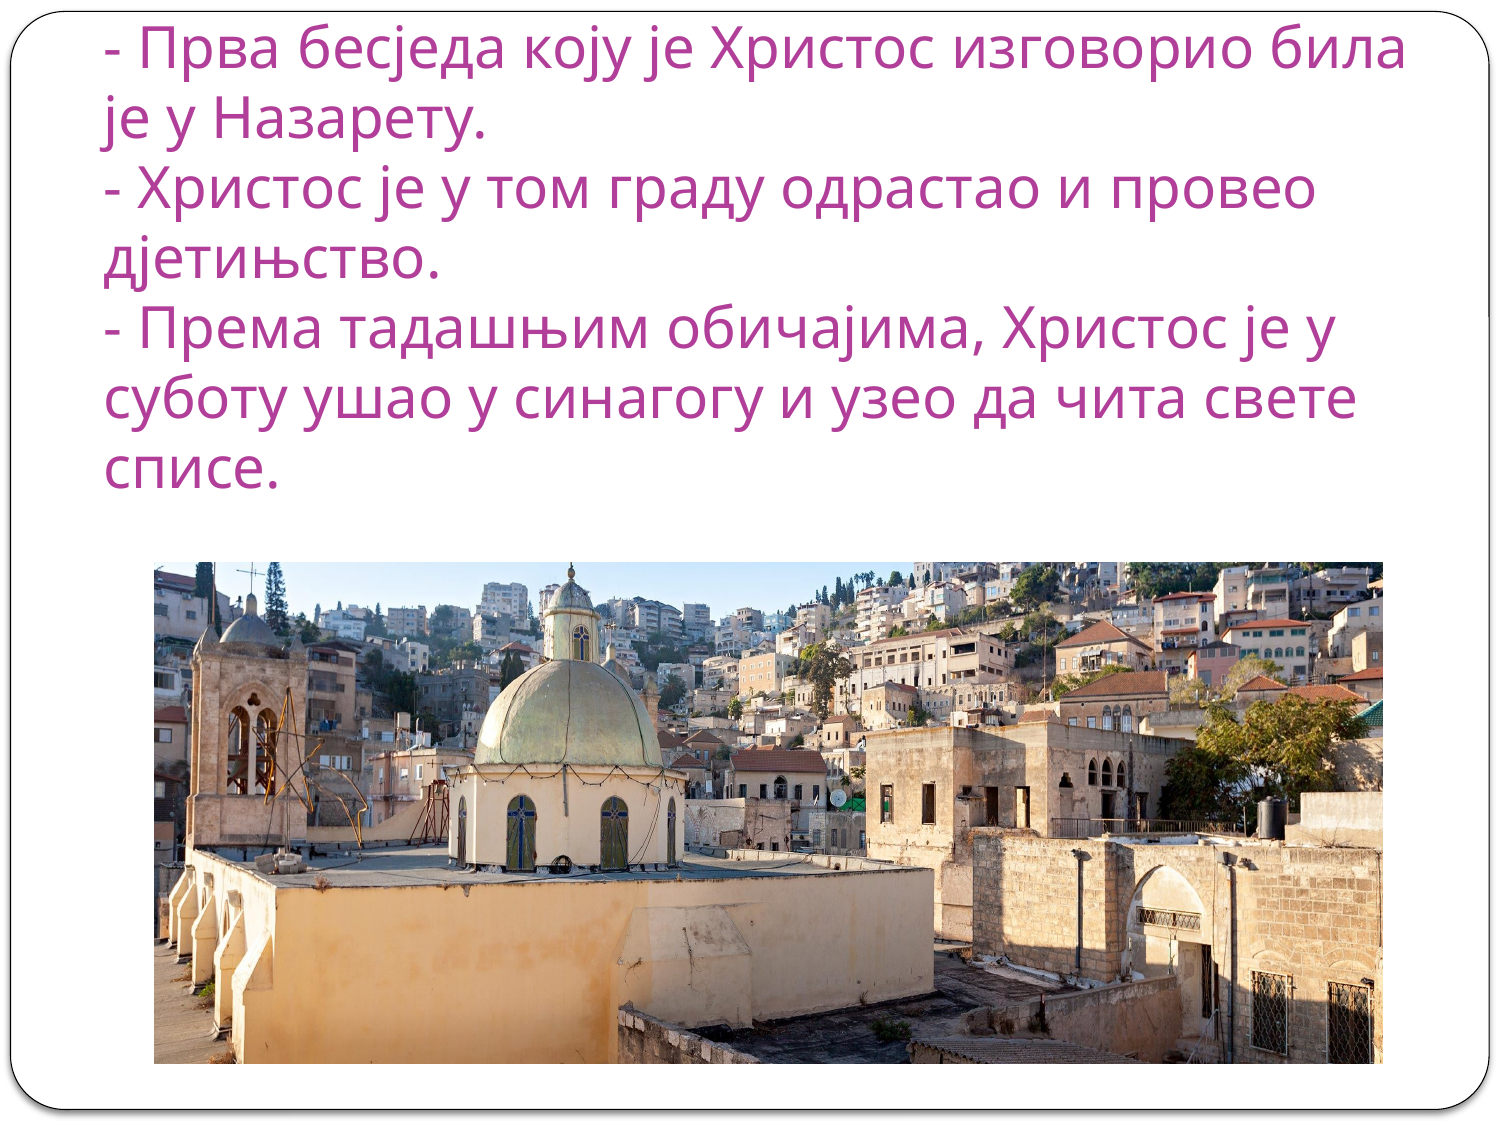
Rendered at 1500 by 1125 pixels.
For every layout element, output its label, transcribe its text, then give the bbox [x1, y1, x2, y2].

title - Прва бесједа коју је Христос изговорио била је у Назарету. - Христос је у том граду одрастао и провео дјетињство. - Према тадашњим обичајима, Христос је у суботу ушао у синагогу и узео да чита свете списе. [88, 54, 1449, 516]
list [153, 562, 1383, 1065]
